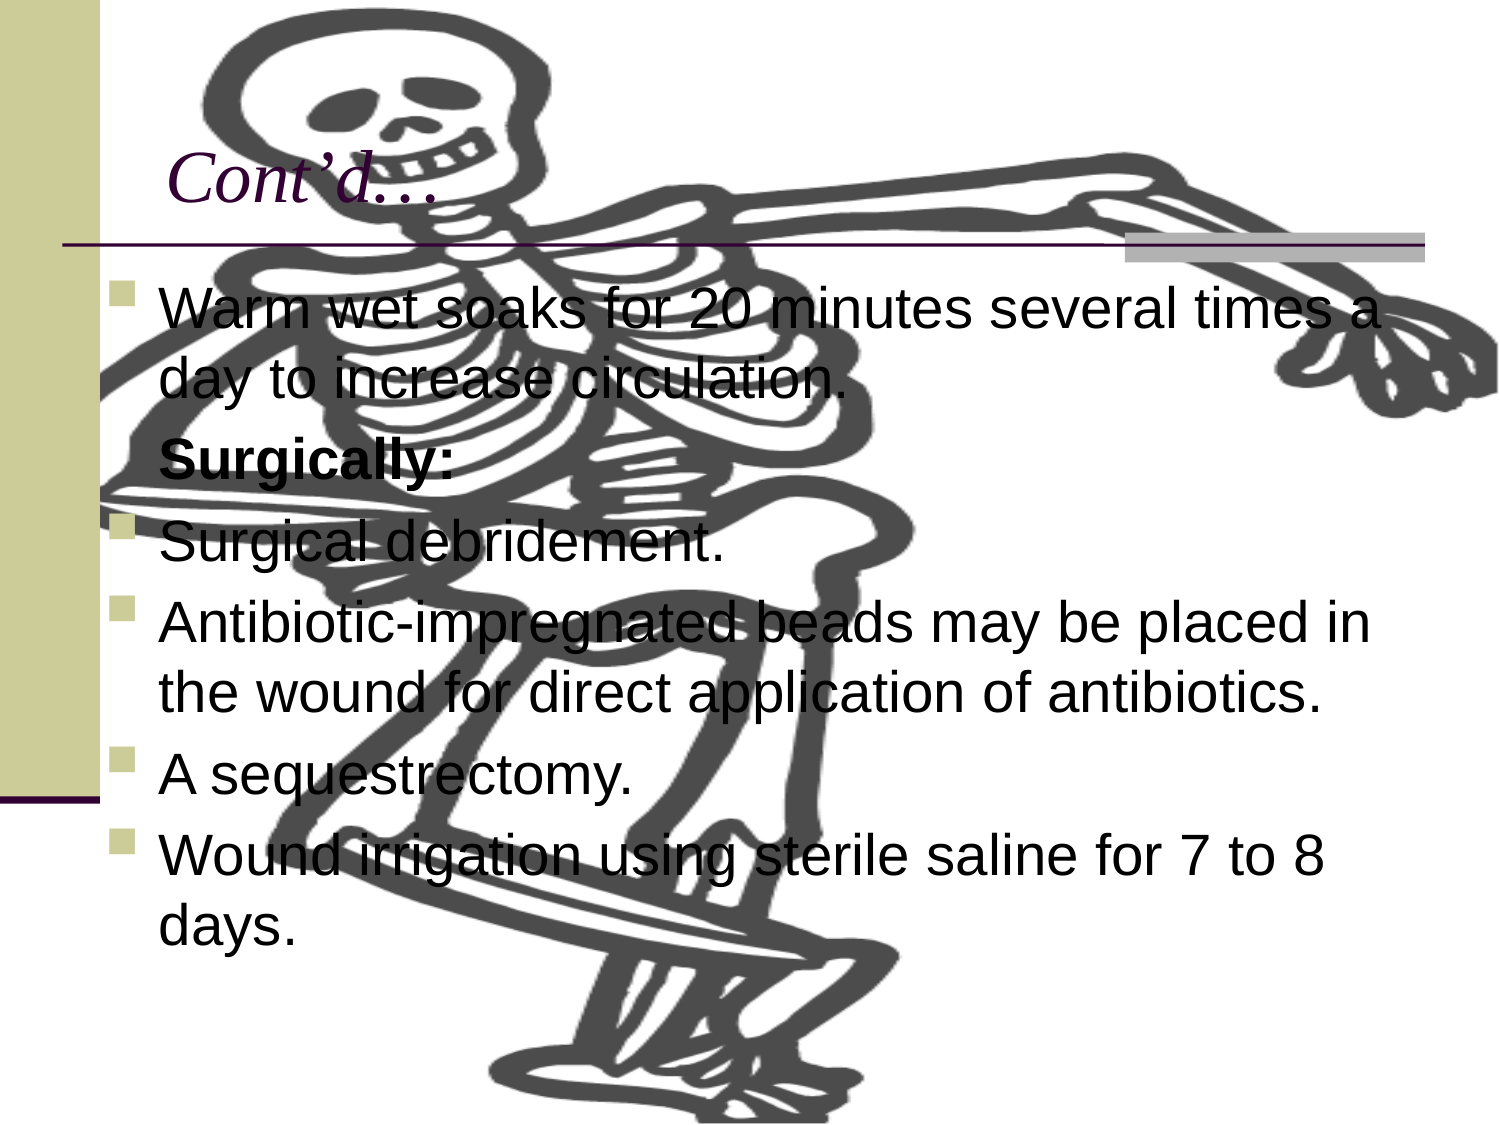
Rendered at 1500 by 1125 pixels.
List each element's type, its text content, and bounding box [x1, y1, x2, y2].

title Diagnosis [0, 0, 1500, 1125]
list Warm wet soaks for 20 minutes several times a day to increase circulation. Surgically: Surgical debridement. Antibiotic-impregnated beads may be placed in the wound for direct application of antibiotics. A sequestrectomy. Wound irrigation using sterile saline for 7 to 8 days. [87, 262, 1413, 1101]
title Cont’d… [149, 112, 1426, 234]
